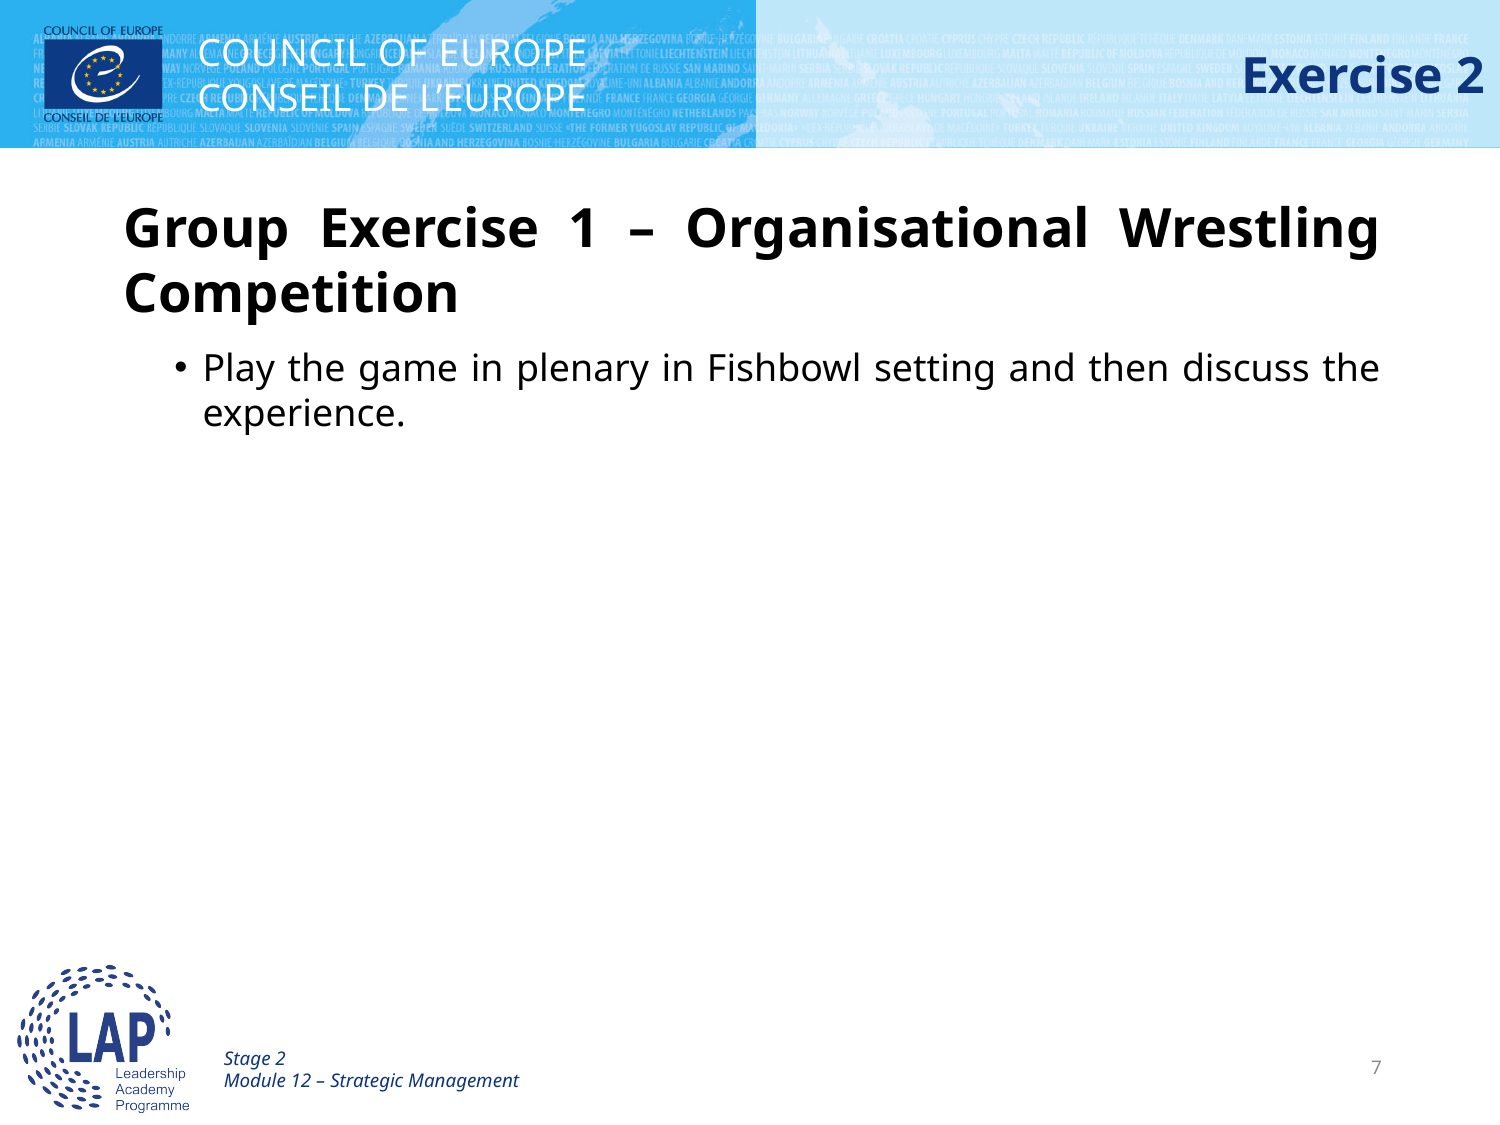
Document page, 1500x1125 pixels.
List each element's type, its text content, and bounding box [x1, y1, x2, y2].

picture [17, 965, 189, 1113]
title Exercise 2 [756, 0, 1500, 148]
picture [0, 0, 756, 148]
footer Stage 2 Module 12 – Strategic Management [209, 1039, 946, 1099]
slide_number 7 [1313, 1039, 1397, 1099]
list Group Exercise 1 – Organisational Wrestling Competition Play the game in plenary in Fishbowl setting and then discuss the experience. [103, 186, 1397, 1001]
